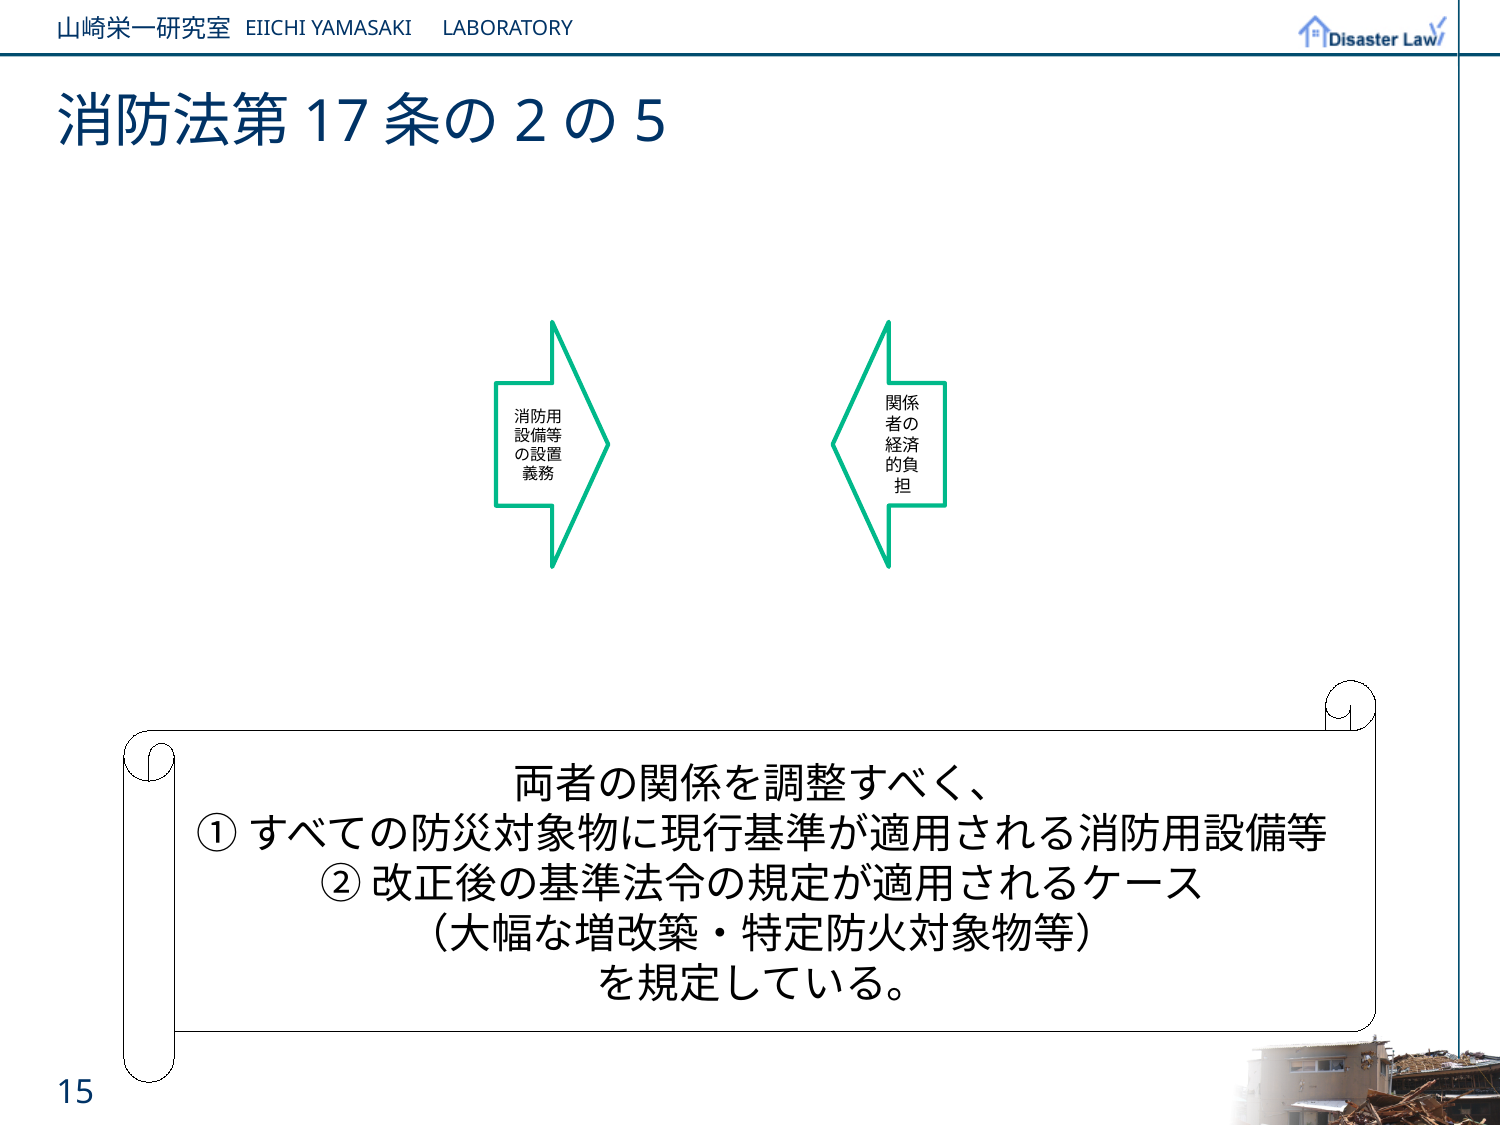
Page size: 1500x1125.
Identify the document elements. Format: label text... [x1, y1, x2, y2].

slide_number 15 [40, 1062, 354, 1125]
text_box 両者の関係を調整すべく、 ①すべての防災対象物に現行基準が適用される消防用設備等 ②改正後の基準法令の規定が適用されるケース （大幅な増改築・特定防火対象物等） を規定している。 [123, 680, 1376, 1083]
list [229, 219, 1211, 670]
picture [1222, 1028, 1500, 1125]
picture [1298, 15, 1447, 49]
title 消防法第17条の2の5 [40, 75, 1424, 162]
